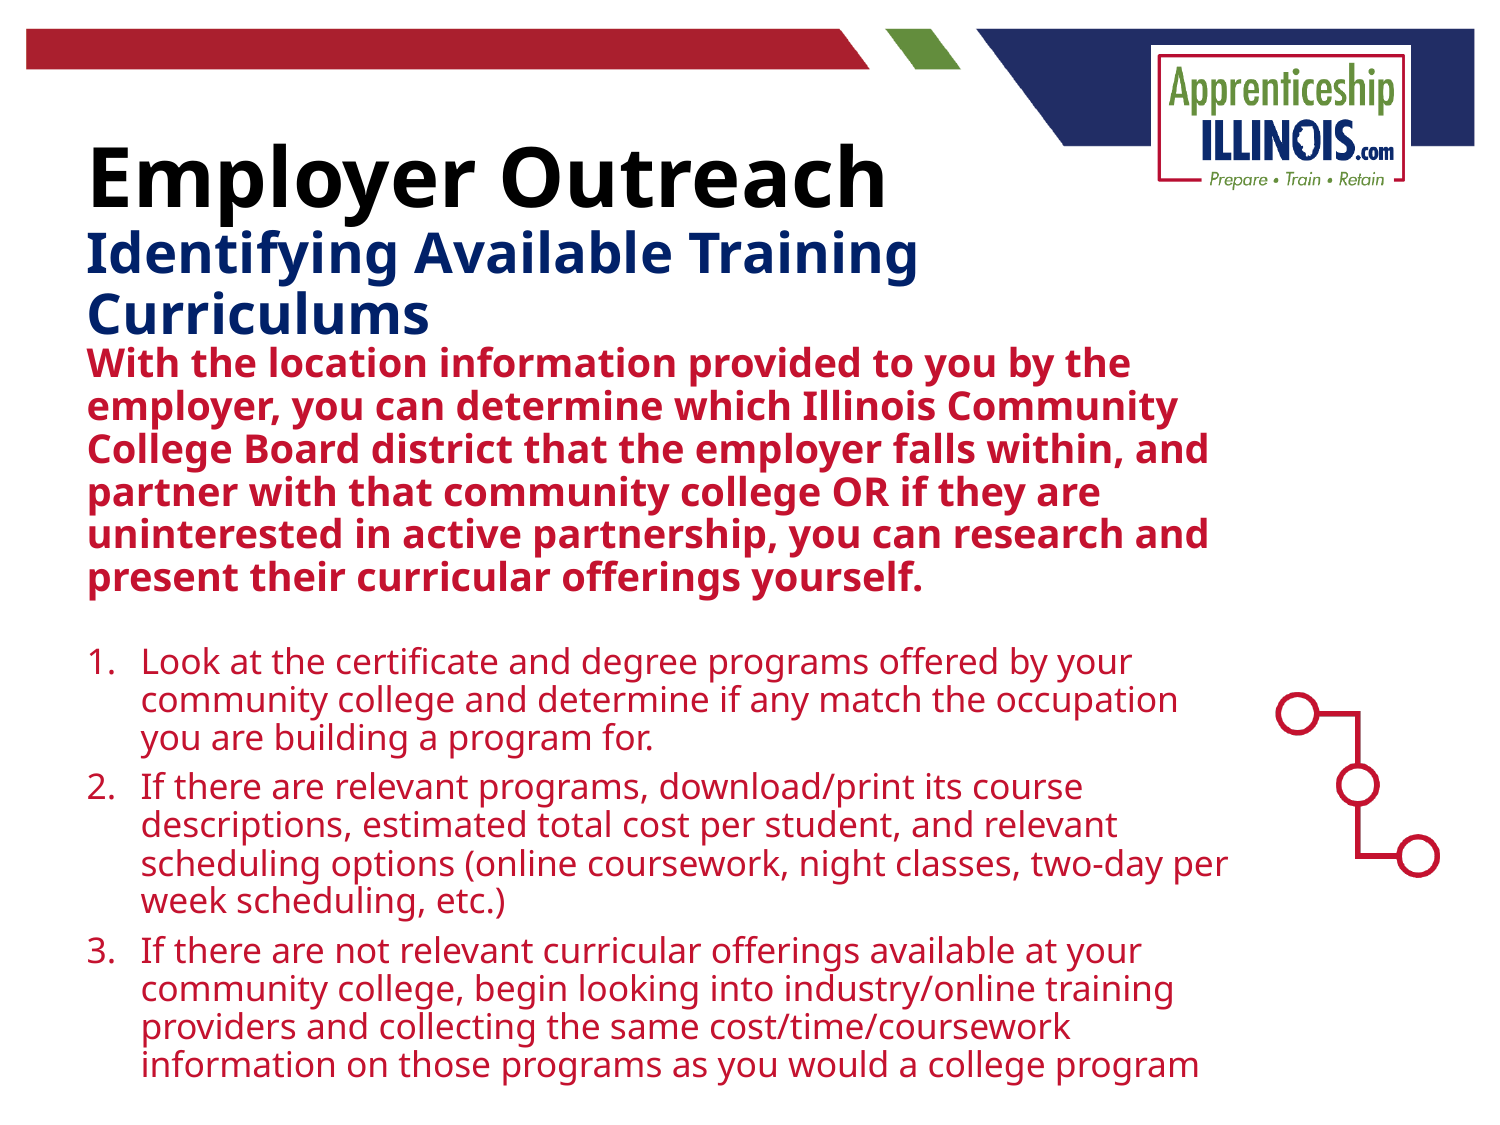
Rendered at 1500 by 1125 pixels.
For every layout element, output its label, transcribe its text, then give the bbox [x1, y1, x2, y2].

picture [0, 2, 1500, 193]
picture [1226, 653, 1489, 916]
footer [496, 1042, 1004, 1103]
list With the location information provided to you by the employer, you can determine which Illinois Community College Board district that the employer falls within, and partner with that community college OR if they are uninterested in active partnership, you can research and present their curricular offerings yourself. Look at the certificate and degree programs offered by your community college and determine if any match the occupation you are building a program for. If there are relevant programs, download/print its course descriptions, estimated total cost per student, and relevant scheduling options (online coursework, night classes, two-day per week scheduling, etc.) If there are not relevant curricular offerings available at your community college, begin looking into industry/online training providers and collecting the same cost/time/coursework information on those programs as you would a college program [71, 335, 1248, 1103]
title Employer Outreach Identifying Available Training Curriculums [71, 127, 1248, 291]
